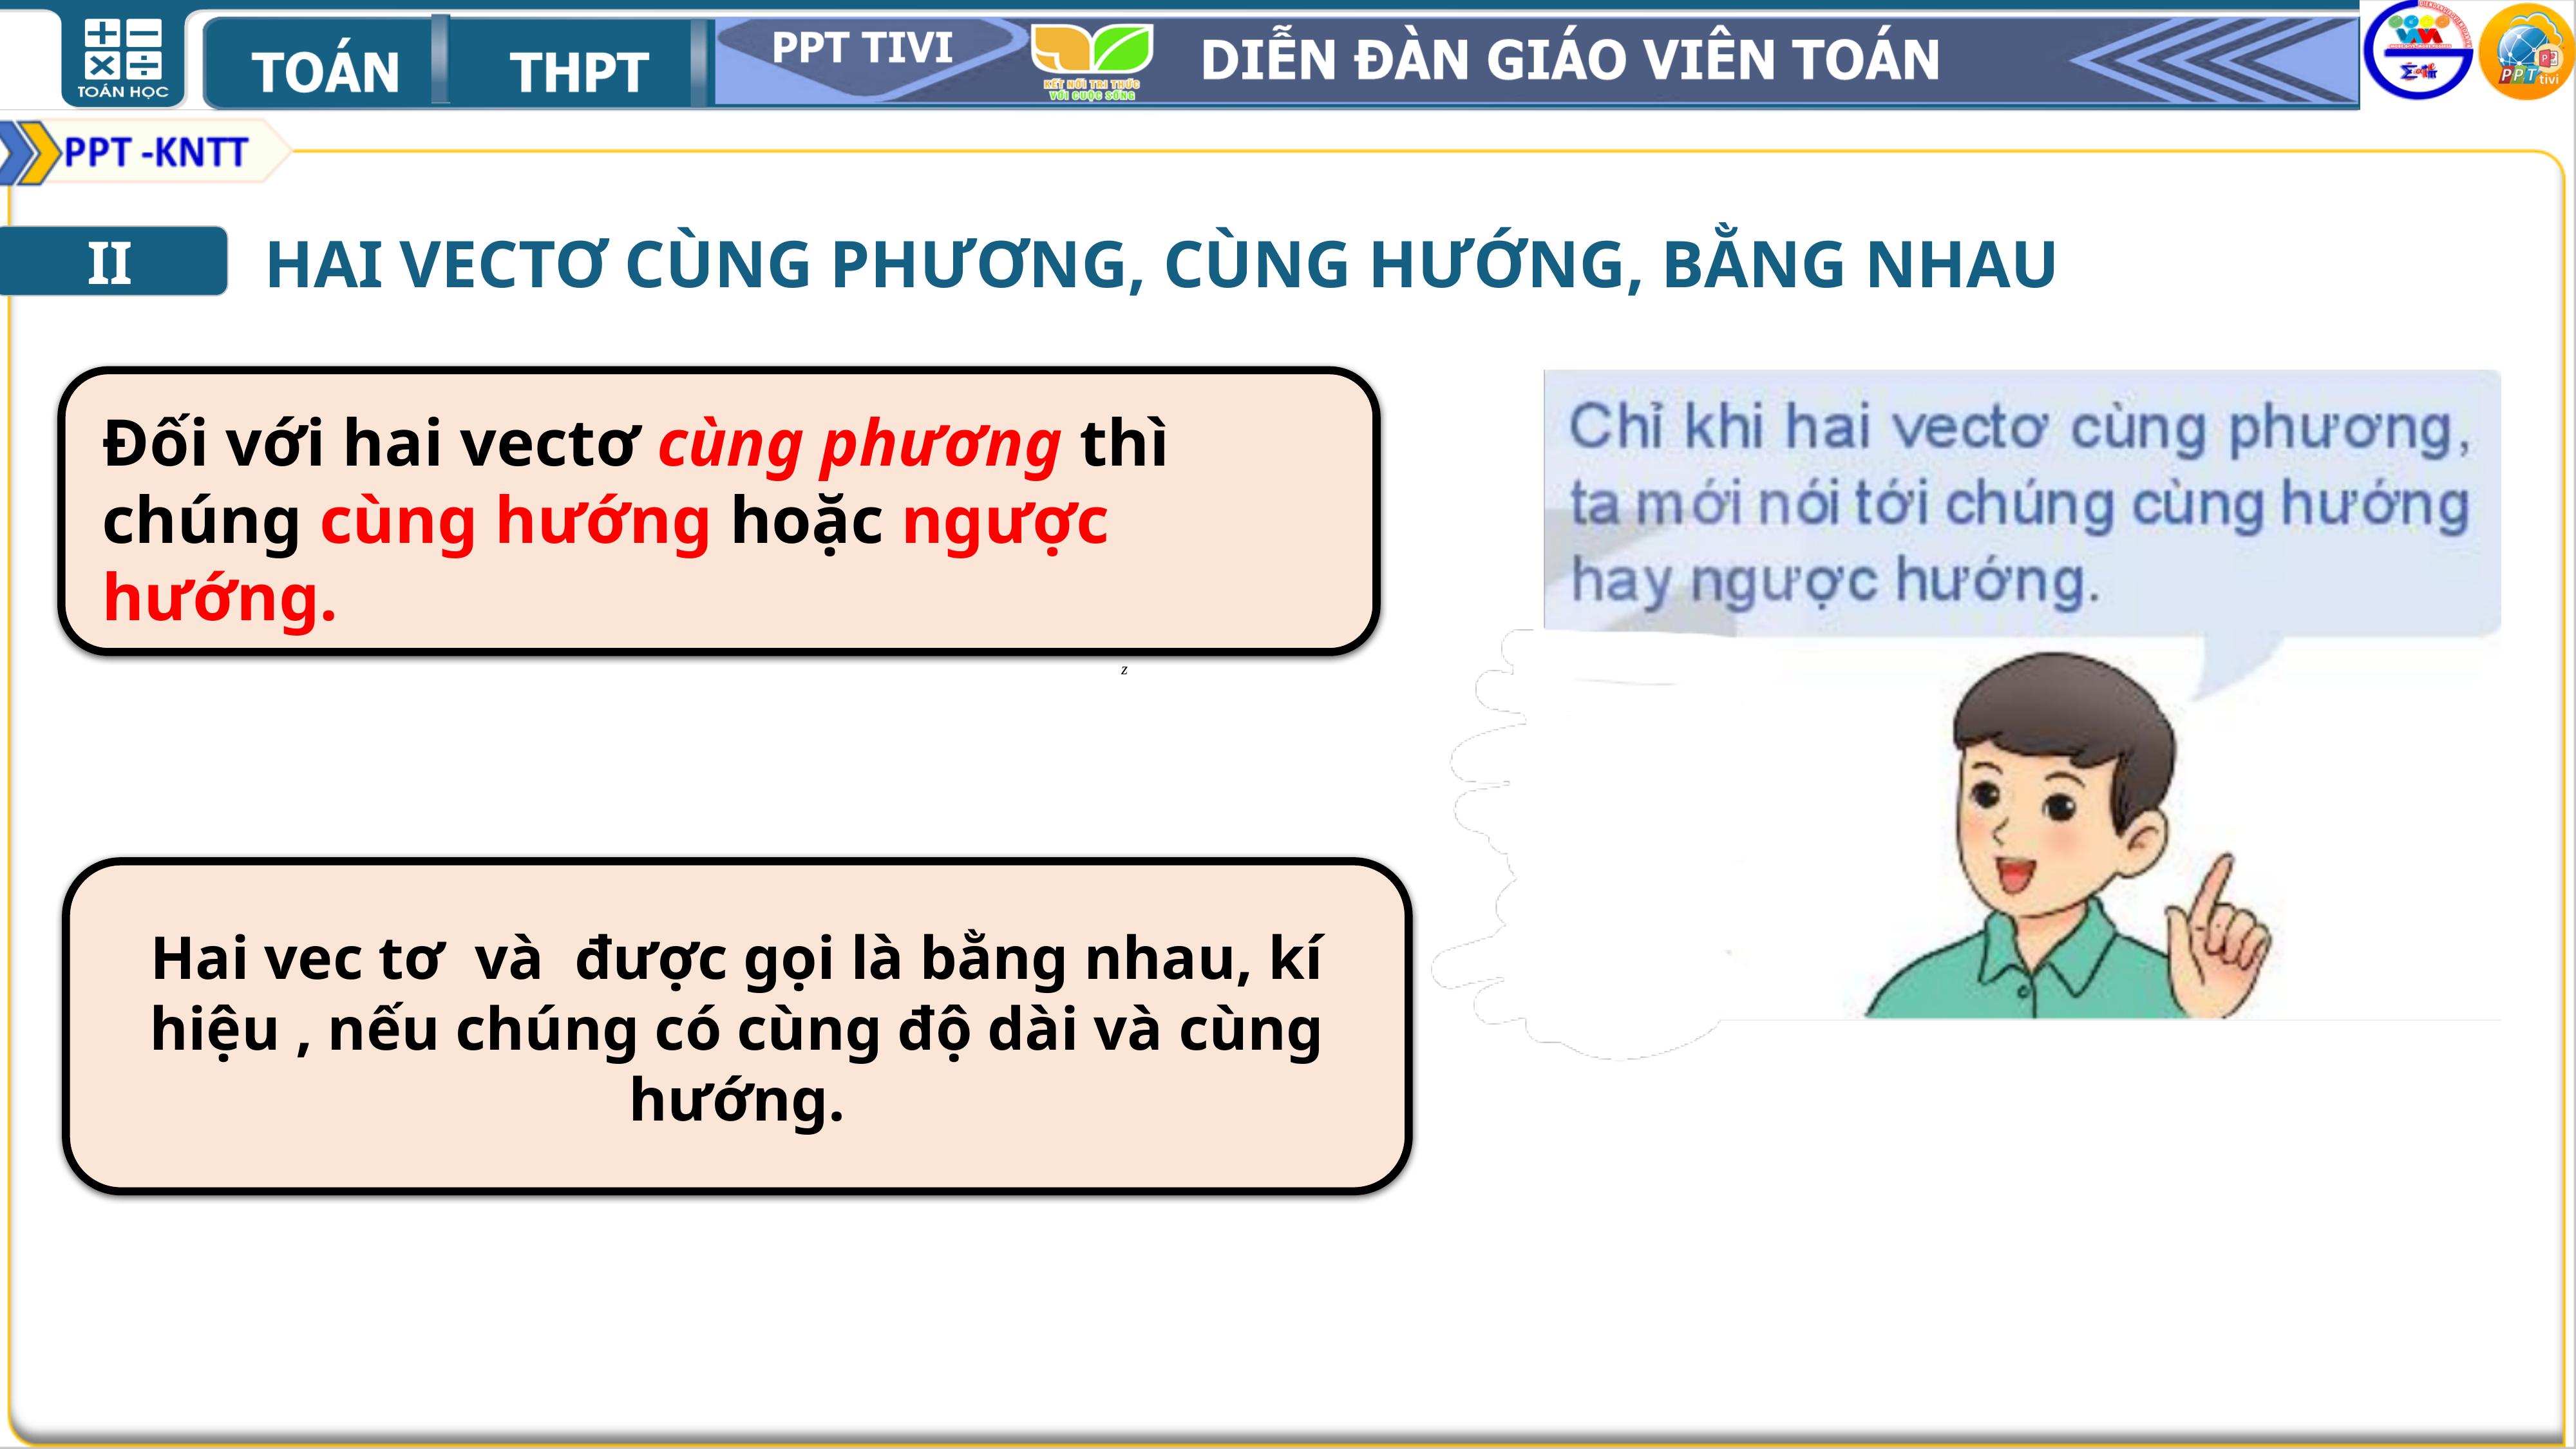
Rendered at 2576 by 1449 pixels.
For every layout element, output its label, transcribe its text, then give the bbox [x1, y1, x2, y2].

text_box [1118, 659, 1132, 677]
text_box [61, 384, 1377, 652]
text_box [0, 218, 2166, 384]
picture [0, 0, 2576, 1449]
text_box Đối với hai vectơ cùng phương thì chúng cùng hướng hoặc ngược hướng. [92, 397, 1346, 639]
